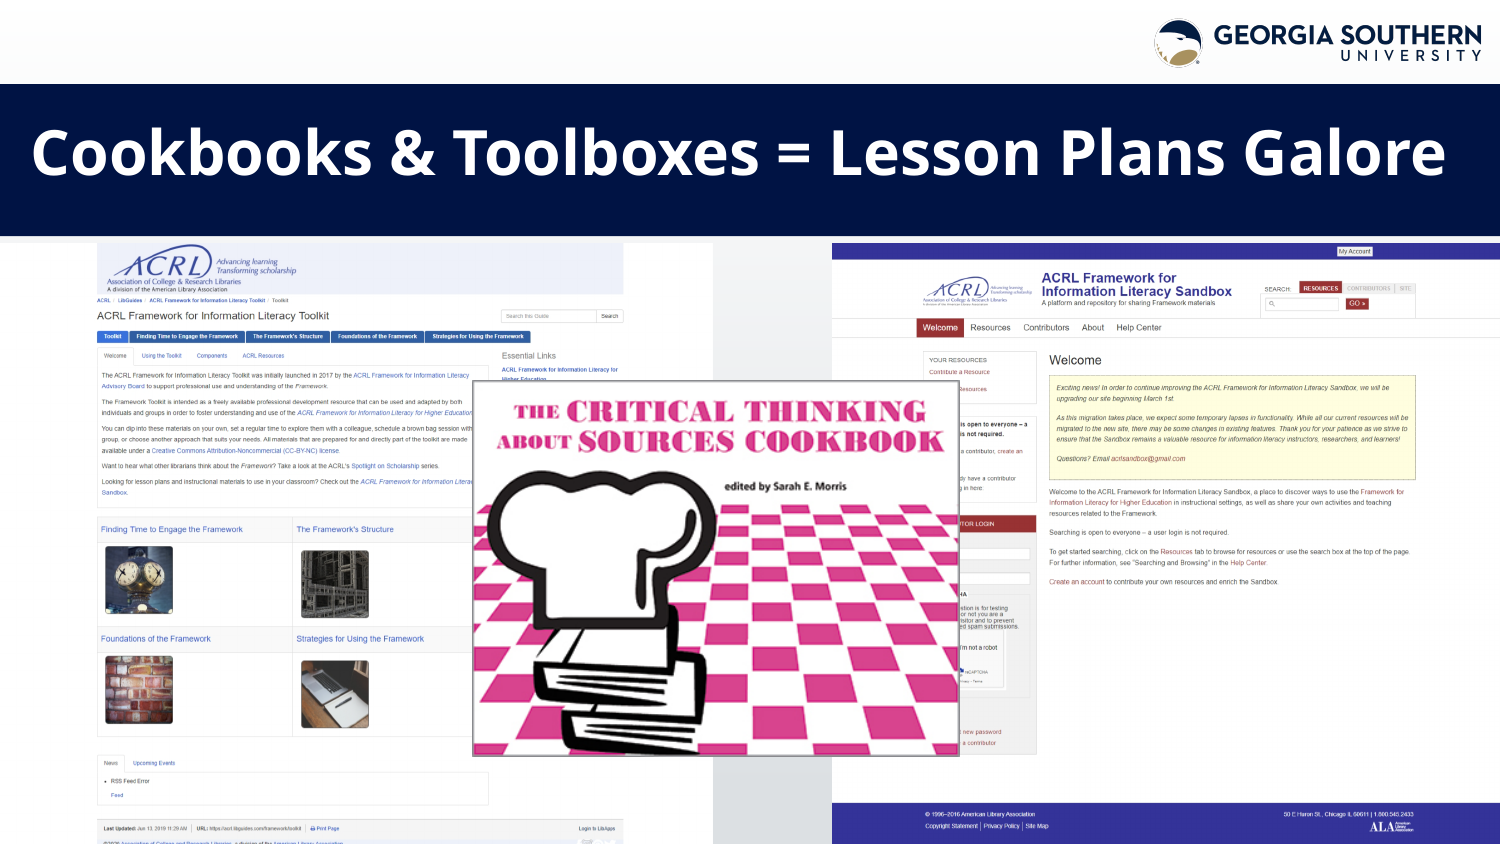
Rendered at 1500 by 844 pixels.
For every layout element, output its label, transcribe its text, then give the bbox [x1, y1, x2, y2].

title Cookbooks & Toolboxes = Lesson Plans Galore [11, 105, 1469, 287]
picture [0, 243, 1500, 844]
picture [1138, 0, 1500, 84]
